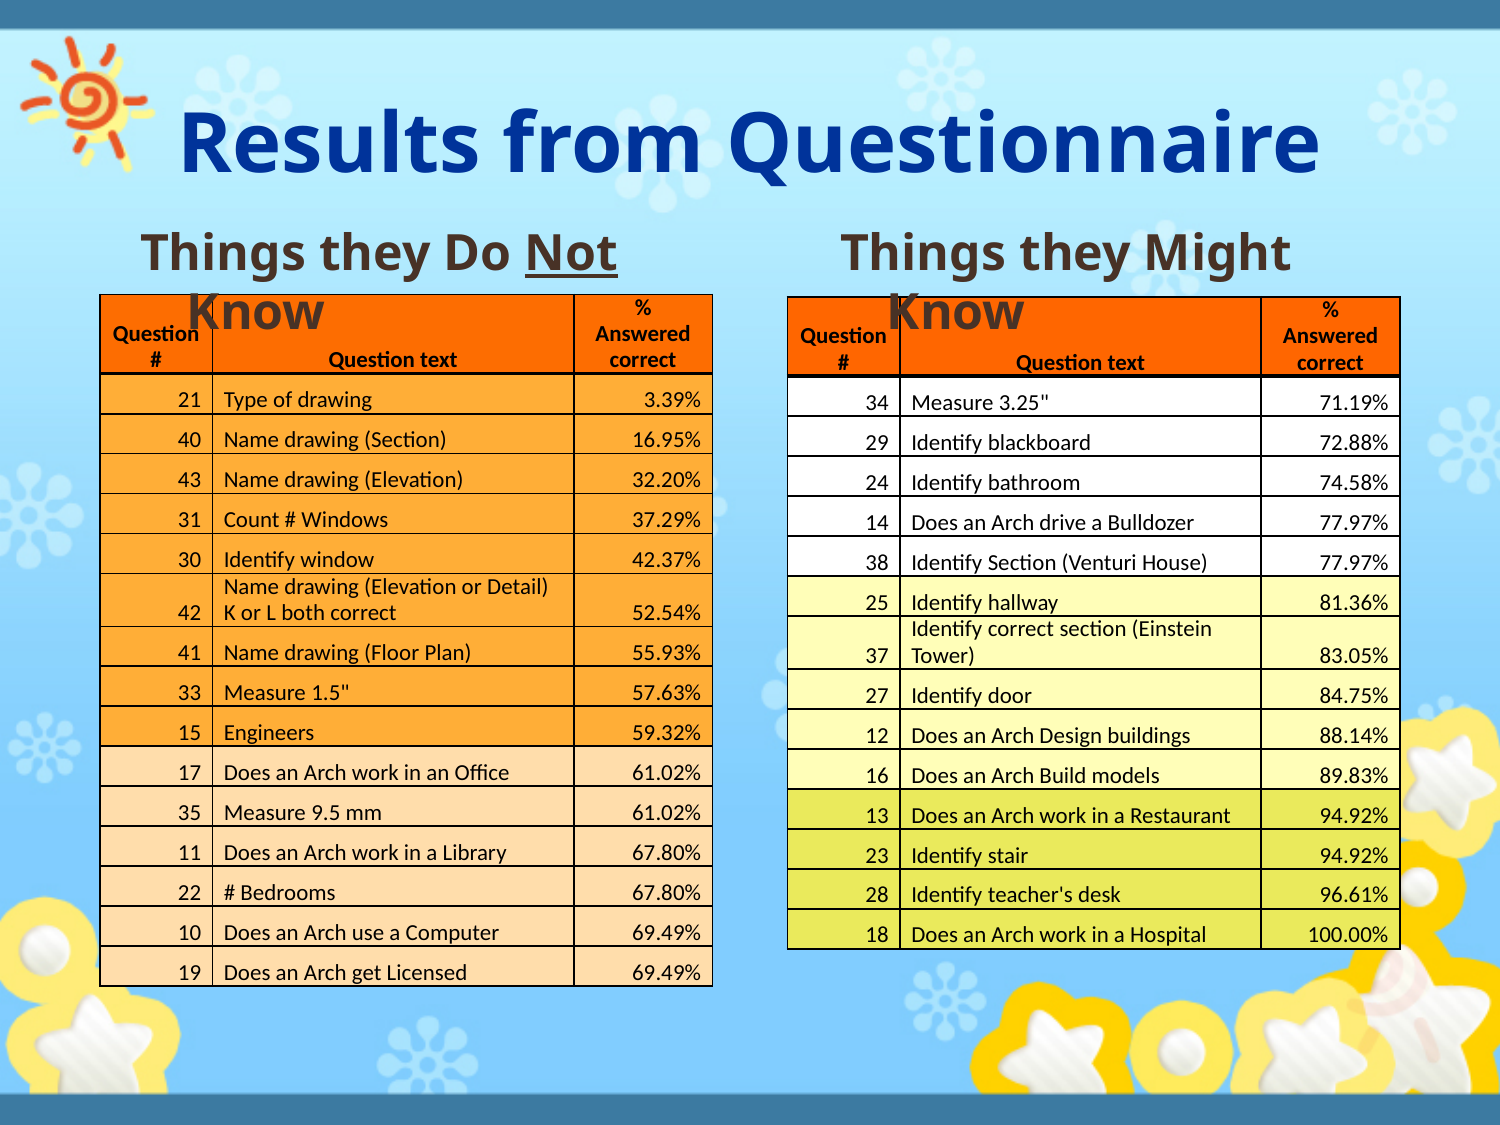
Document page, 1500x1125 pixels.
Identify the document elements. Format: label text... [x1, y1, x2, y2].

table_cell Measure 1.5" [213, 667, 573, 705]
table_cell Does an Arch work in a Restaurant [901, 790, 1260, 828]
table_cell 42.37% [575, 534, 712, 573]
picture [0, 0, 1500, 1125]
table_cell Name drawing (Elevation or Detail) K or L both correct [213, 574, 573, 626]
table_cell Count # Windows [213, 494, 573, 533]
table_cell Does an Arch work in a Library [213, 827, 573, 865]
table_cell 40 [101, 415, 212, 453]
table_cell Does an Arch Design buildings [901, 710, 1260, 748]
table_cell 67.80% [575, 827, 712, 865]
table_cell Identify teacher's desk [901, 870, 1260, 908]
table_cell Name drawing (Floor Plan) [213, 627, 573, 665]
table_cell 96.61% [1262, 870, 1399, 908]
table_cell 24 [788, 457, 899, 495]
table_cell 22 [101, 867, 212, 905]
table_cell Does an Arch Build models [901, 750, 1260, 788]
table_cell 94.92% [1262, 830, 1399, 868]
table_cell Does an Arch drive a Bulldozer [901, 497, 1260, 535]
table_cell 35 [101, 787, 212, 825]
table_cell 3.39% [575, 375, 712, 413]
table_cell 83.05% [1262, 617, 1399, 668]
table_cell 12 [788, 710, 899, 748]
table_cell 16.95% [575, 415, 712, 453]
table_cell Does an Arch get Licensed [213, 947, 573, 985]
table_cell 59.32% [575, 707, 712, 745]
table_cell 10 [101, 907, 212, 945]
table_cell 34 [788, 378, 899, 415]
table_cell 25 [788, 577, 899, 615]
table_header Question text [213, 301, 573, 372]
table_cell 89.83% [1262, 750, 1399, 788]
table_cell 14 [788, 497, 899, 535]
table_cell Measure 3.25" [901, 378, 1260, 415]
table_cell 32.20% [575, 454, 712, 493]
table_header Question # [788, 301, 899, 374]
table_cell 13 [788, 790, 899, 828]
table_cell Identify correct section (Einstein Tower) [901, 617, 1260, 668]
table_cell 29 [788, 417, 899, 455]
table_cell Engineers [213, 707, 573, 745]
table_cell 81.36% [1262, 577, 1399, 615]
table_cell 77.97% [1262, 497, 1399, 535]
table_cell Type of drawing [213, 375, 573, 413]
table_cell 77.97% [1262, 537, 1399, 575]
table_cell Measure 9.5 mm [213, 787, 573, 825]
table_cell 69.49% [575, 907, 712, 945]
table_cell 21 [101, 375, 212, 413]
list Things they Do Not Know [49, 212, 713, 301]
table_cell 71.19% [1262, 378, 1399, 415]
table_cell 61.02% [575, 747, 712, 785]
table_cell Does an Arch use a Computer [213, 907, 573, 945]
table_cell 19 [101, 947, 212, 985]
table_cell 28 [788, 870, 899, 908]
table_cell 88.14% [1262, 710, 1399, 748]
table_cell 17 [101, 747, 212, 785]
table_cell 69.49% [575, 947, 712, 985]
table_header Question # [101, 301, 212, 372]
table_cell Name drawing (Elevation) [213, 454, 573, 493]
table_cell 15 [101, 707, 212, 745]
table_cell 43 [101, 454, 212, 493]
table_cell Identify hallway [901, 577, 1260, 615]
table_cell 37 [788, 617, 899, 668]
table_cell 18 [788, 910, 899, 948]
list Things they Might Know [749, 212, 1413, 301]
table_cell 84.75% [1262, 670, 1399, 708]
table_cell 67.80% [575, 867, 712, 905]
table_cell 94.92% [1262, 790, 1399, 828]
table_cell 72.88% [1262, 417, 1399, 455]
table_cell Identify bathroom [901, 457, 1260, 495]
table_header % Answered correct [1262, 301, 1399, 374]
table_cell Identify door [901, 670, 1260, 708]
table_cell Identify Section (Venturi House) [901, 537, 1260, 575]
table_cell 57.63% [575, 667, 712, 705]
table_cell 31 [101, 494, 212, 533]
table_cell Identify blackboard [901, 417, 1260, 455]
table_cell # Bedrooms [213, 867, 573, 905]
table_cell 61.02% [575, 787, 712, 825]
table_cell 55.93% [575, 627, 712, 665]
table_cell 27 [788, 670, 899, 708]
table_cell 41 [101, 627, 212, 665]
table_cell 23 [788, 830, 899, 868]
table_cell 30 [101, 534, 212, 573]
table_cell Identify window [213, 534, 573, 573]
table_cell 100.00% [1262, 910, 1399, 948]
title Results from Questionnaire [75, 45, 1425, 233]
table_cell 16 [788, 750, 899, 788]
table_header Question text [901, 301, 1260, 374]
table_cell 33 [101, 667, 212, 705]
table_cell Name drawing (Section) [213, 415, 573, 453]
table_cell 42 [101, 574, 212, 626]
table_cell Does an Arch work in an Office [213, 747, 573, 785]
table_cell 38 [788, 537, 899, 575]
table_cell 11 [101, 827, 212, 865]
table_cell Identify stair [901, 830, 1260, 868]
table_cell 37.29% [575, 494, 712, 533]
table_cell Does an Arch work in a Hospital [901, 910, 1260, 948]
table_header % Answered correct [575, 301, 712, 372]
table_cell 74.58% [1262, 457, 1399, 495]
table_cell 52.54% [575, 574, 712, 626]
